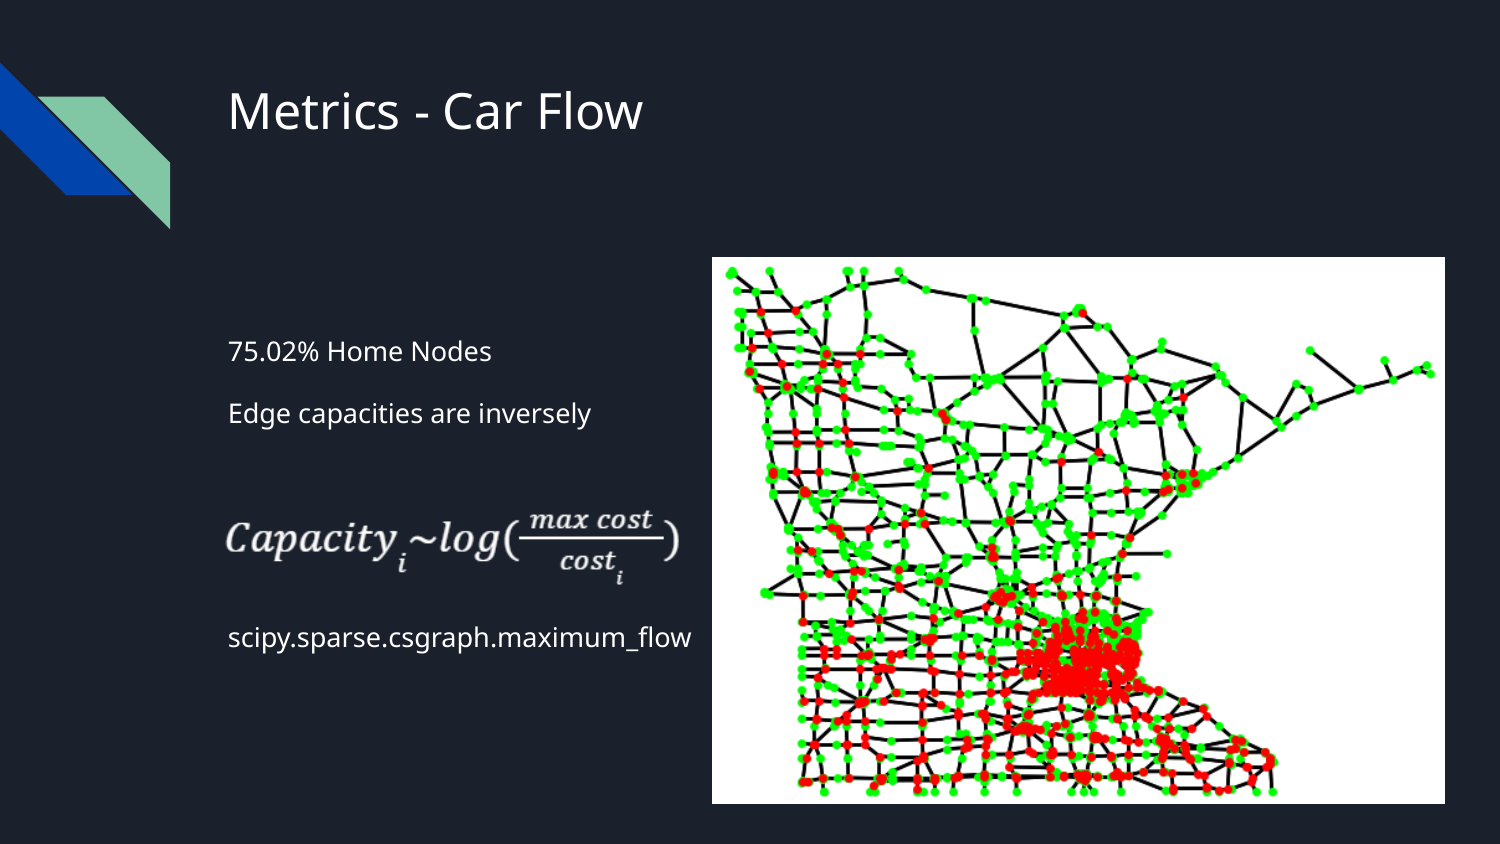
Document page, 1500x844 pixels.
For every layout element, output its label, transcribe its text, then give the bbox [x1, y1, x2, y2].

picture [711, 256, 1445, 805]
picture [212, 497, 695, 598]
title Metrics - Car Flow [212, 64, 1368, 215]
list 75.02% Home Nodes Edge capacities are inversely proportional to edge costs scipy.sparse.csgraph.maximum_flow [212, 257, 709, 735]
